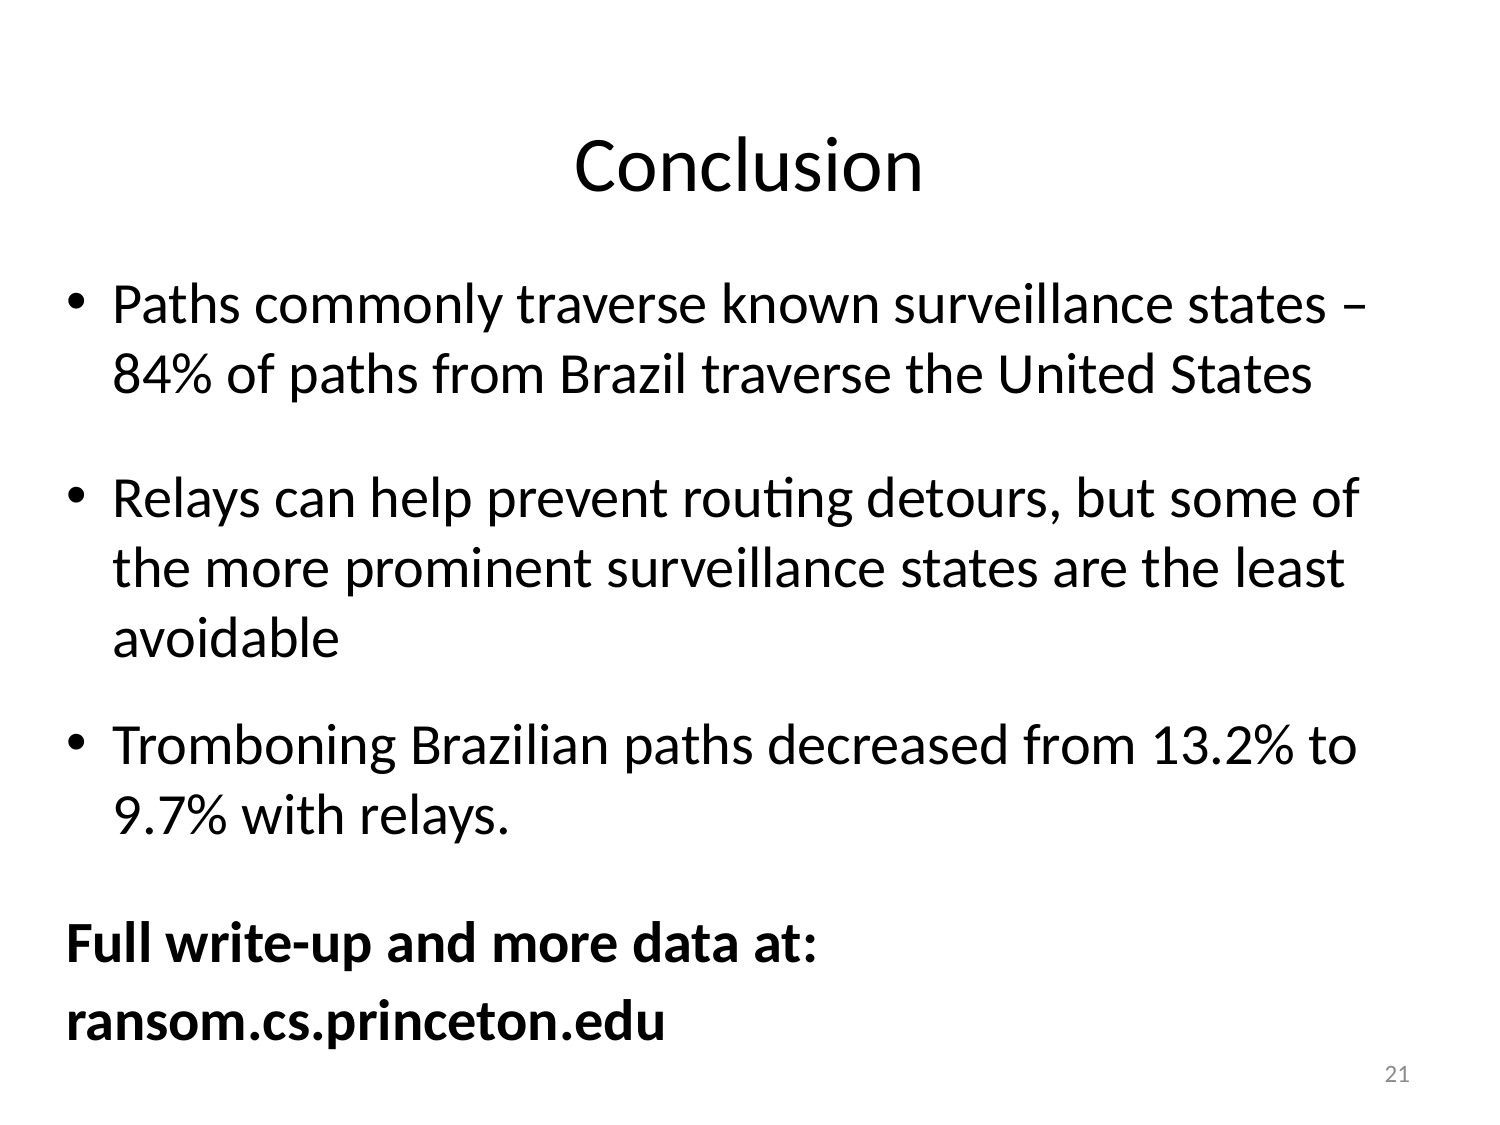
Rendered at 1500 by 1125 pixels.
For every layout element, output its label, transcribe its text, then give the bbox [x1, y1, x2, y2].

text_box Relays can help prevent routing detours, but some of the more prominent surveillance states are the least avoidable Tromboning Brazilian paths decreased from 13.2% to 9.7% with relays. [51, 451, 1449, 854]
slide_number 21 [1074, 1055, 1425, 1103]
text_box Paths commonly traverse known surveillance states – 84% of paths from Brazil traverse the United States [51, 257, 1449, 413]
text_box Full write-up and more data at: ransom.cs.princeton.edu [51, 897, 1449, 1055]
title Conclusion [51, 97, 1449, 223]
